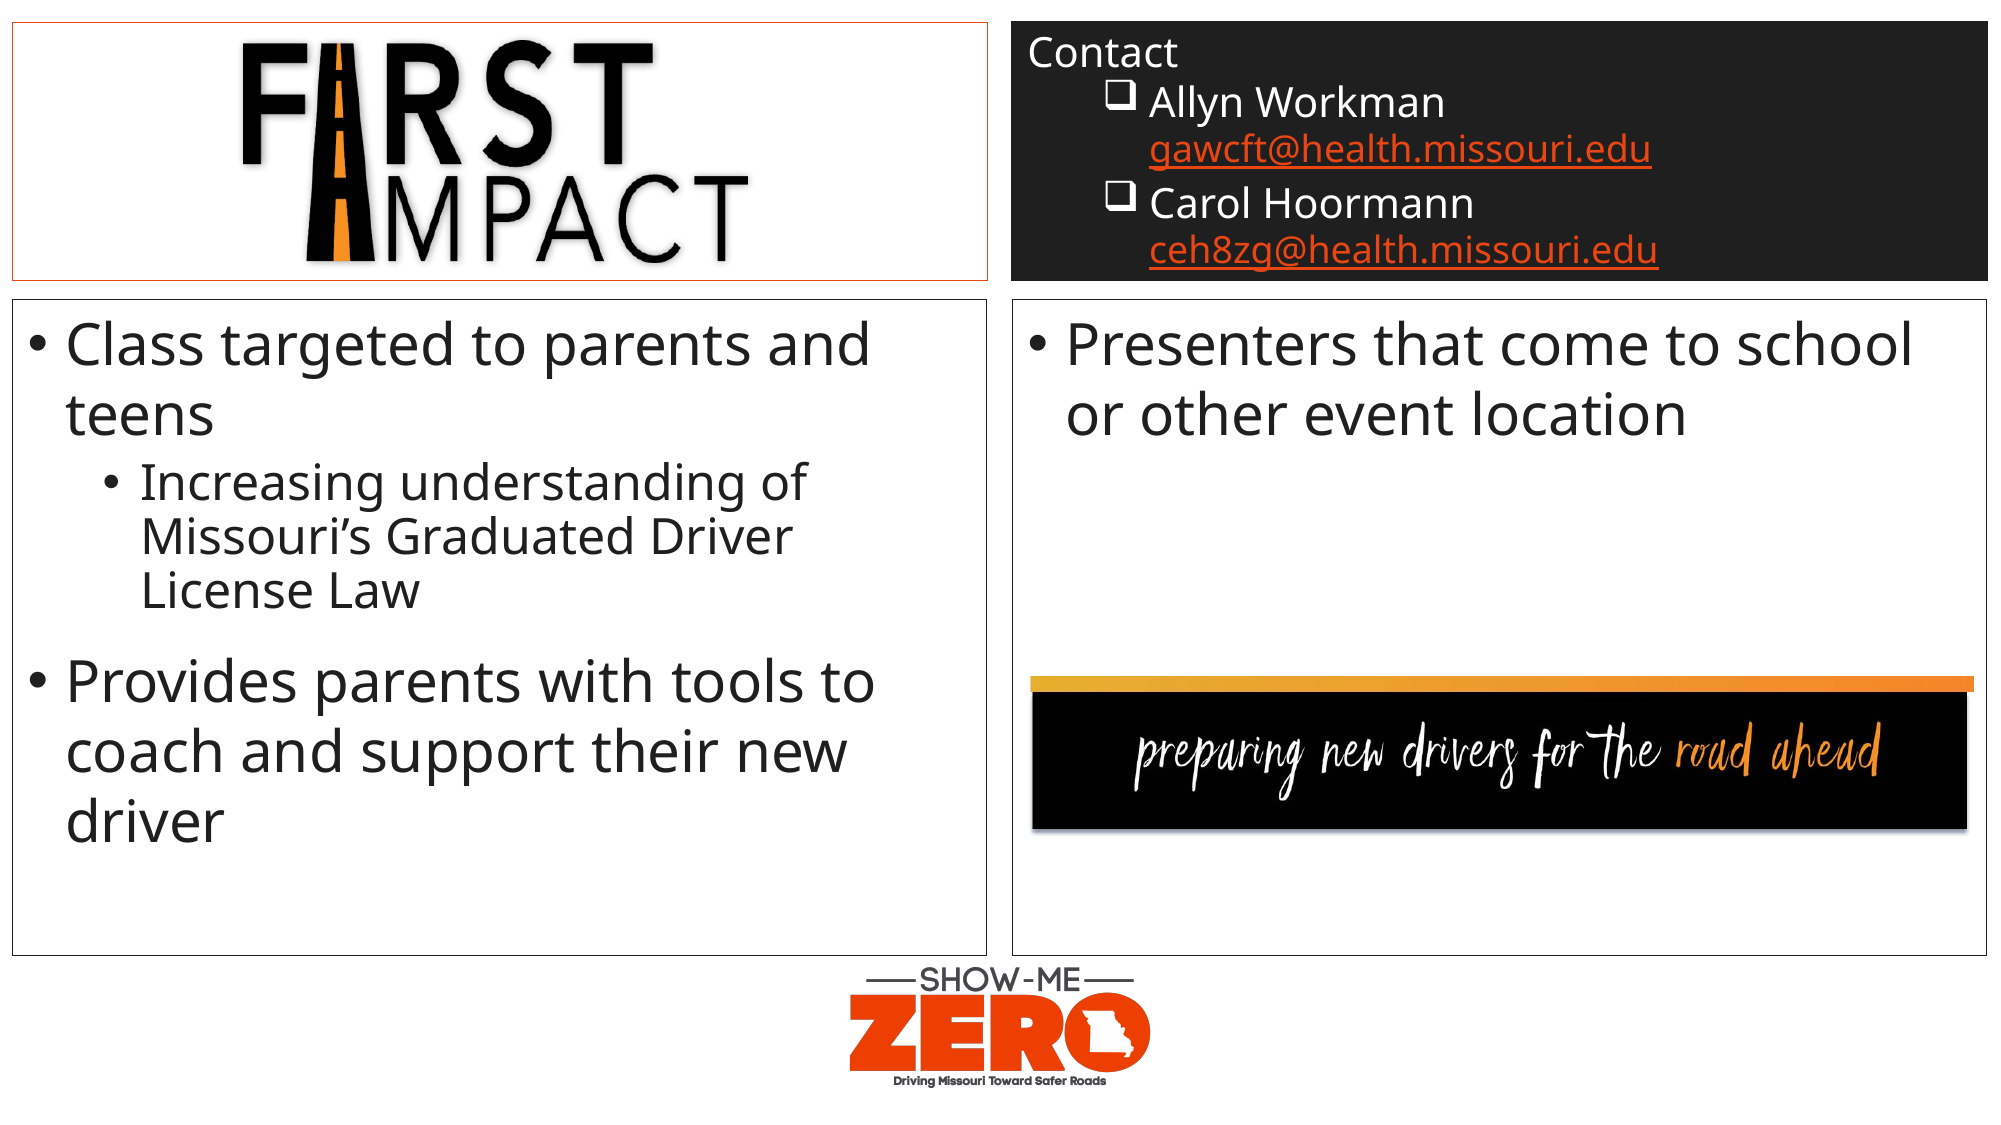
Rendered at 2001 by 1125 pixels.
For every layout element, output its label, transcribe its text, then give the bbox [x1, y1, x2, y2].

list Presenters that come to school or other event location [1012, 299, 1987, 956]
title [12, 22, 988, 281]
list Class targeted to parents and teens Increasing understanding of Missouri’s Graduated Driver License Law Provides parents with tools to coach and support their new driver [12, 299, 987, 956]
picture [1026, 676, 1974, 839]
picture [243, 40, 748, 263]
text_box Contact Allyn Workman gawcft@health.missouri.edu Carol Hoormann ceh8zg@health.missouri.edu [1012, 17, 1987, 285]
picture [827, 952, 1173, 1103]
